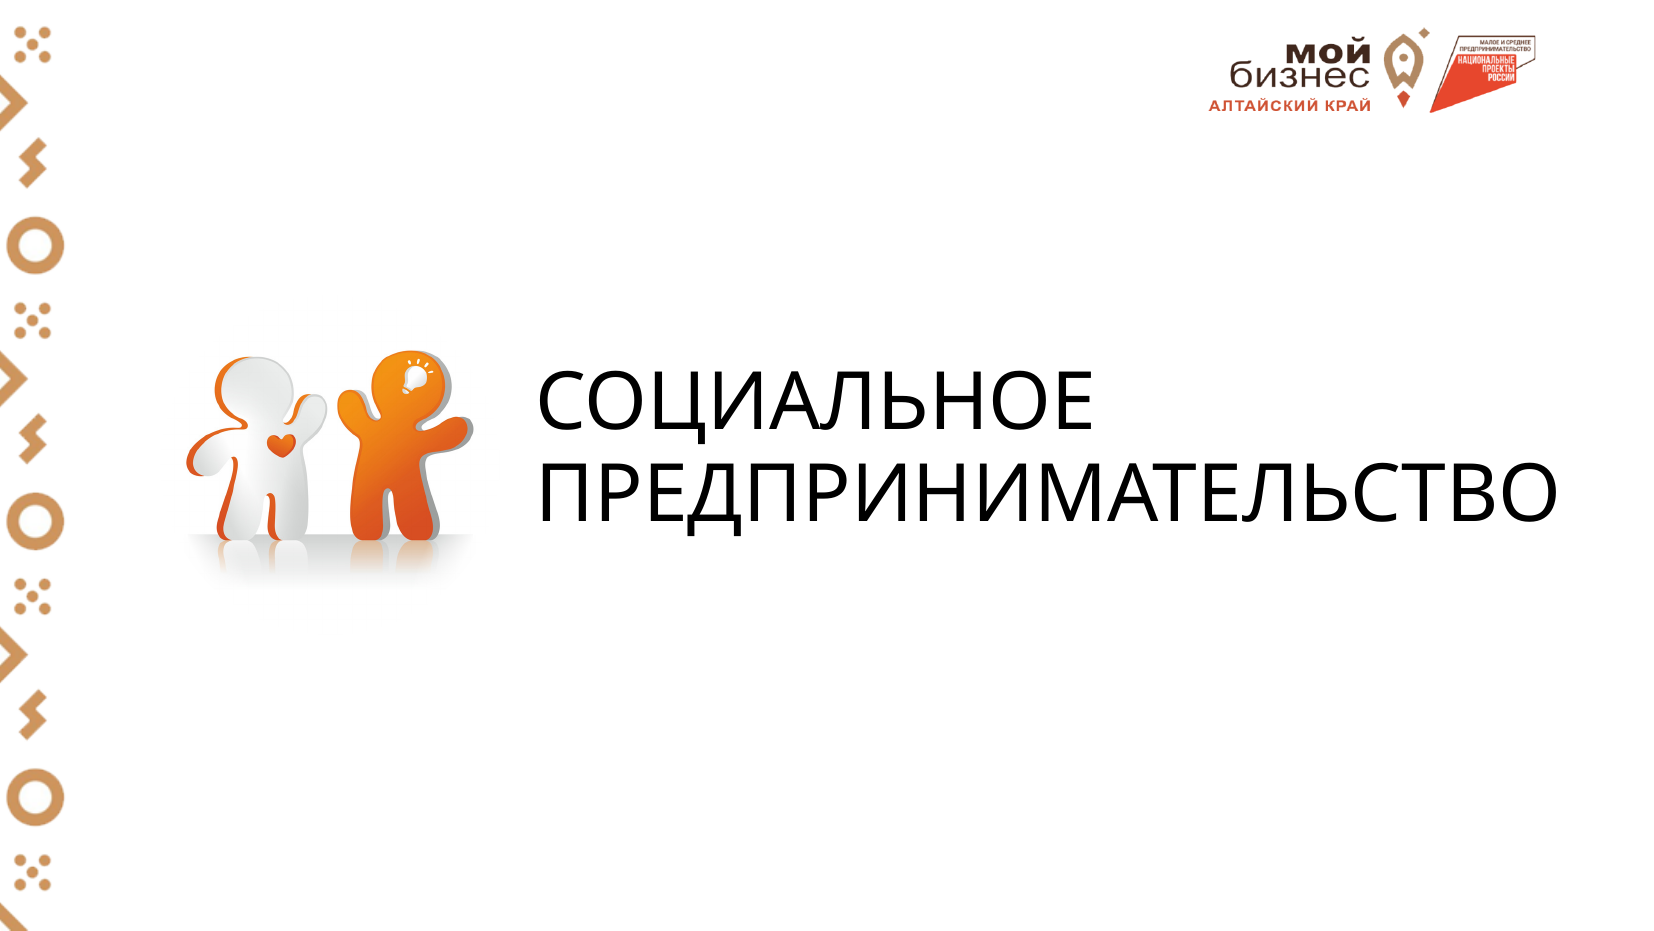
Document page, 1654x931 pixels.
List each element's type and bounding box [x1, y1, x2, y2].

picture [1208, 27, 1536, 113]
text_box [160, 295, 500, 635]
text_box [535, 352, 1654, 631]
picture [0, 0, 80, 931]
